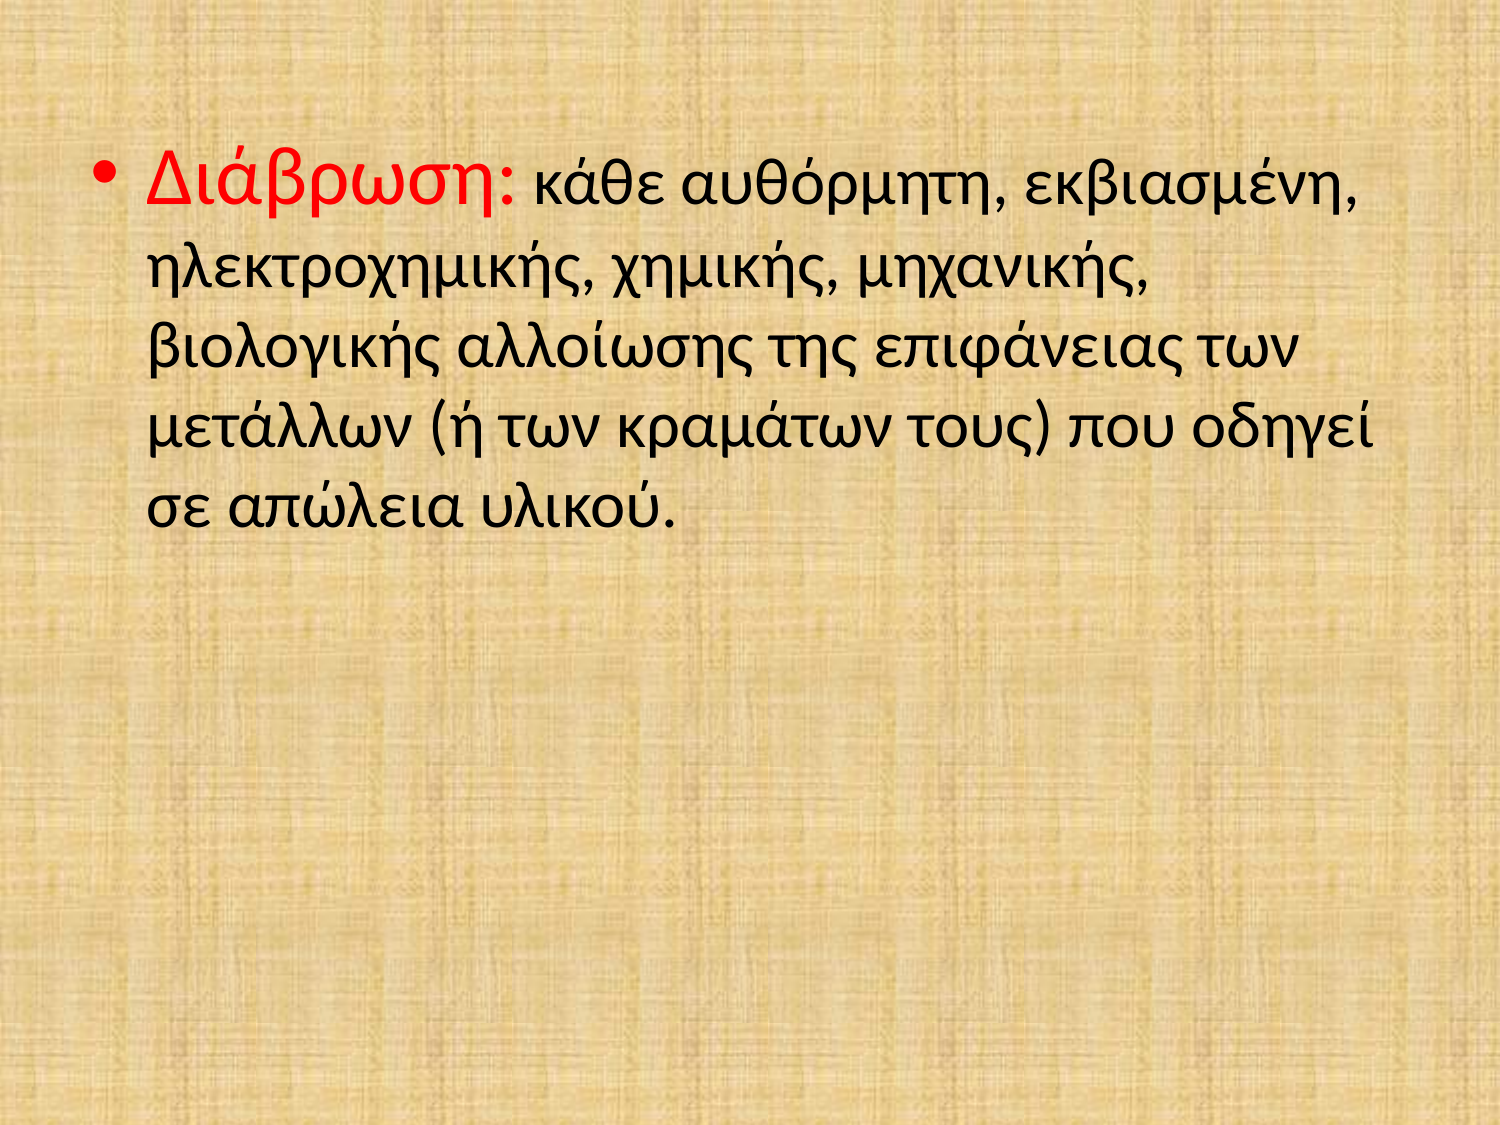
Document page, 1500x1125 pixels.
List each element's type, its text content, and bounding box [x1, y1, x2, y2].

list Διάβρωση: κάθε αυθόρμητη, εκβιασμένη, ηλεκτροχημικής, χημικής, μηχανικής, βιολογικής αλλοίωσης της επιφάνειας των μετάλλων (ή των κραμάτων τους) που οδηγεί σε απώλεια υλικού. [75, 113, 1425, 1005]
picture [0, 0, 1500, 1125]
